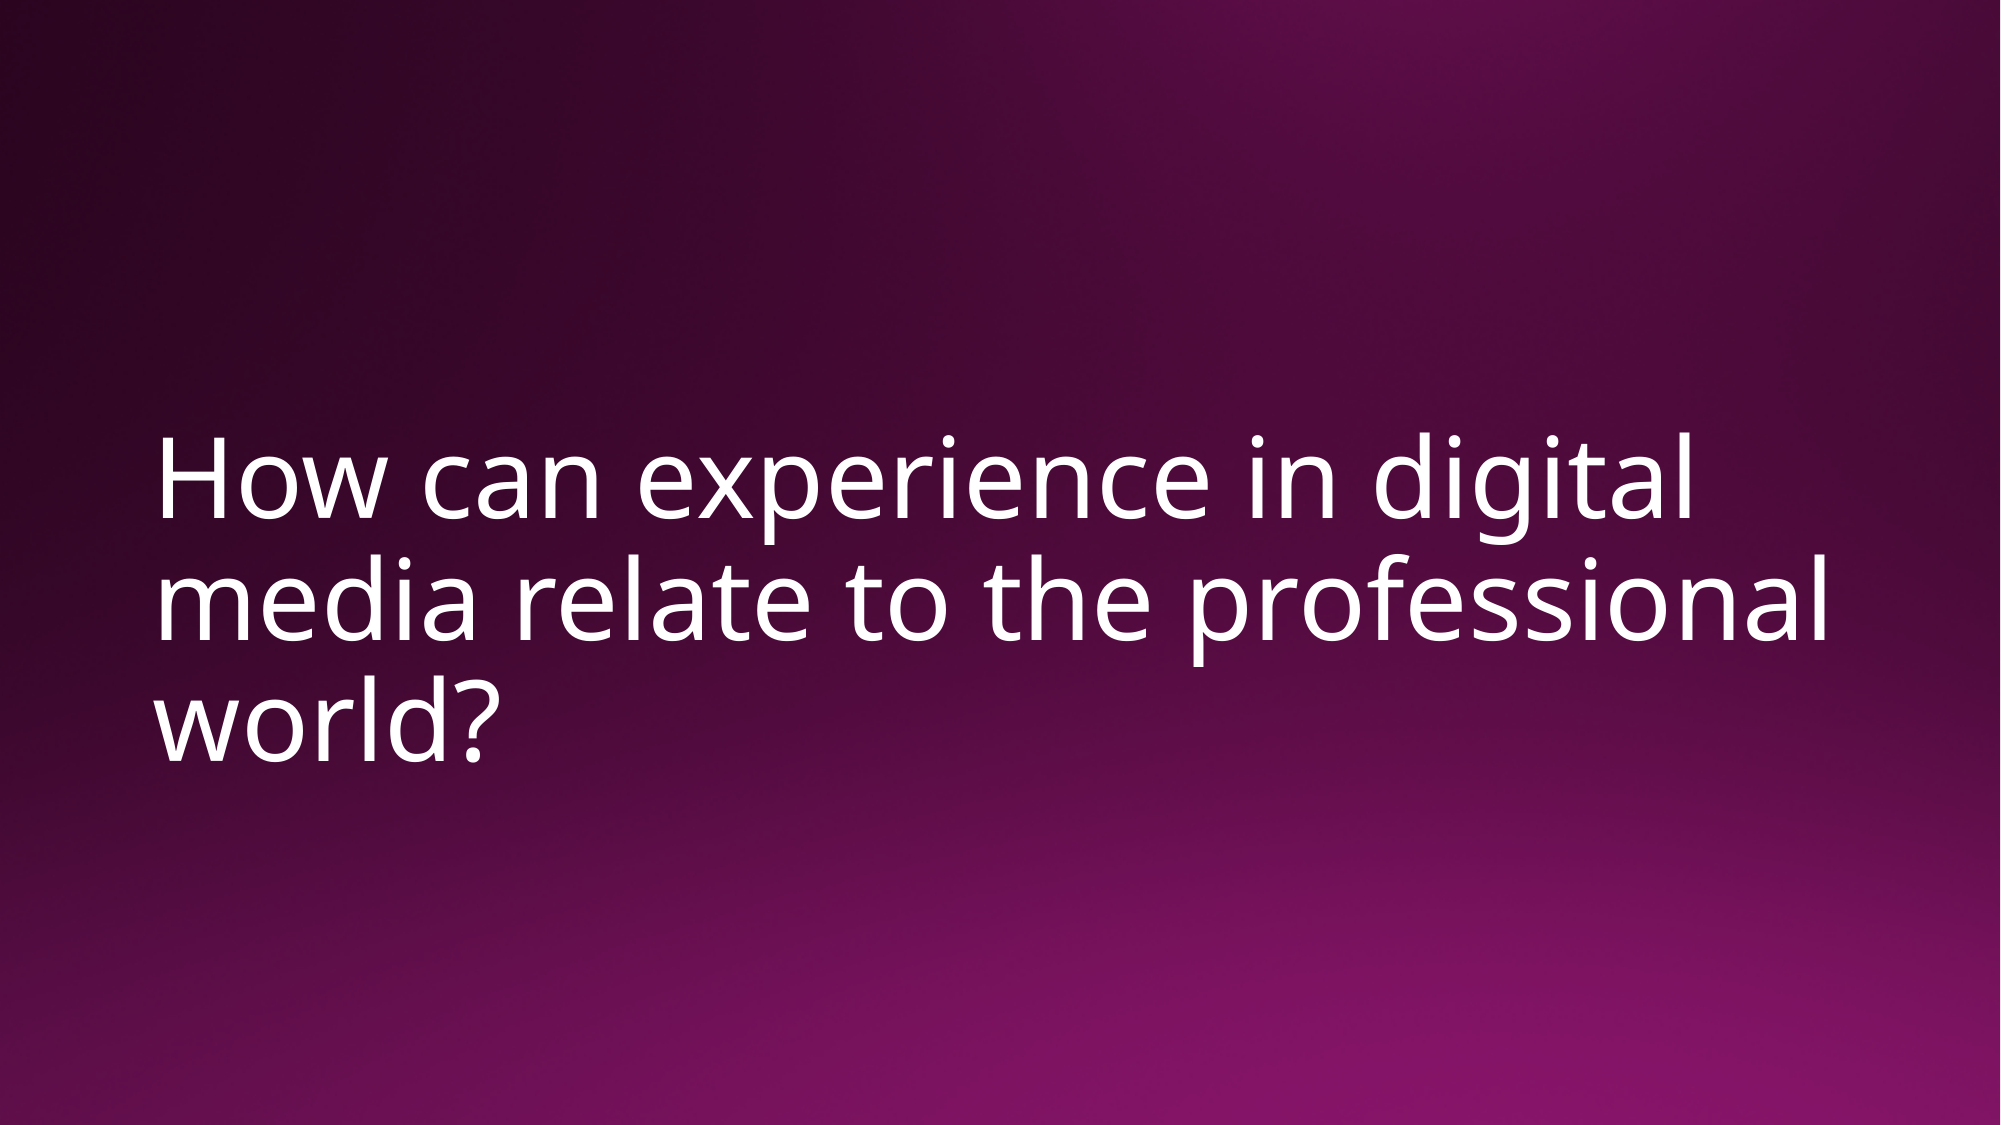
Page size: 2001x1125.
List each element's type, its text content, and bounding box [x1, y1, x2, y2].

title How can experience in digital media relate to the professional world? [137, 381, 1863, 794]
picture [0, 0, 2001, 1125]
